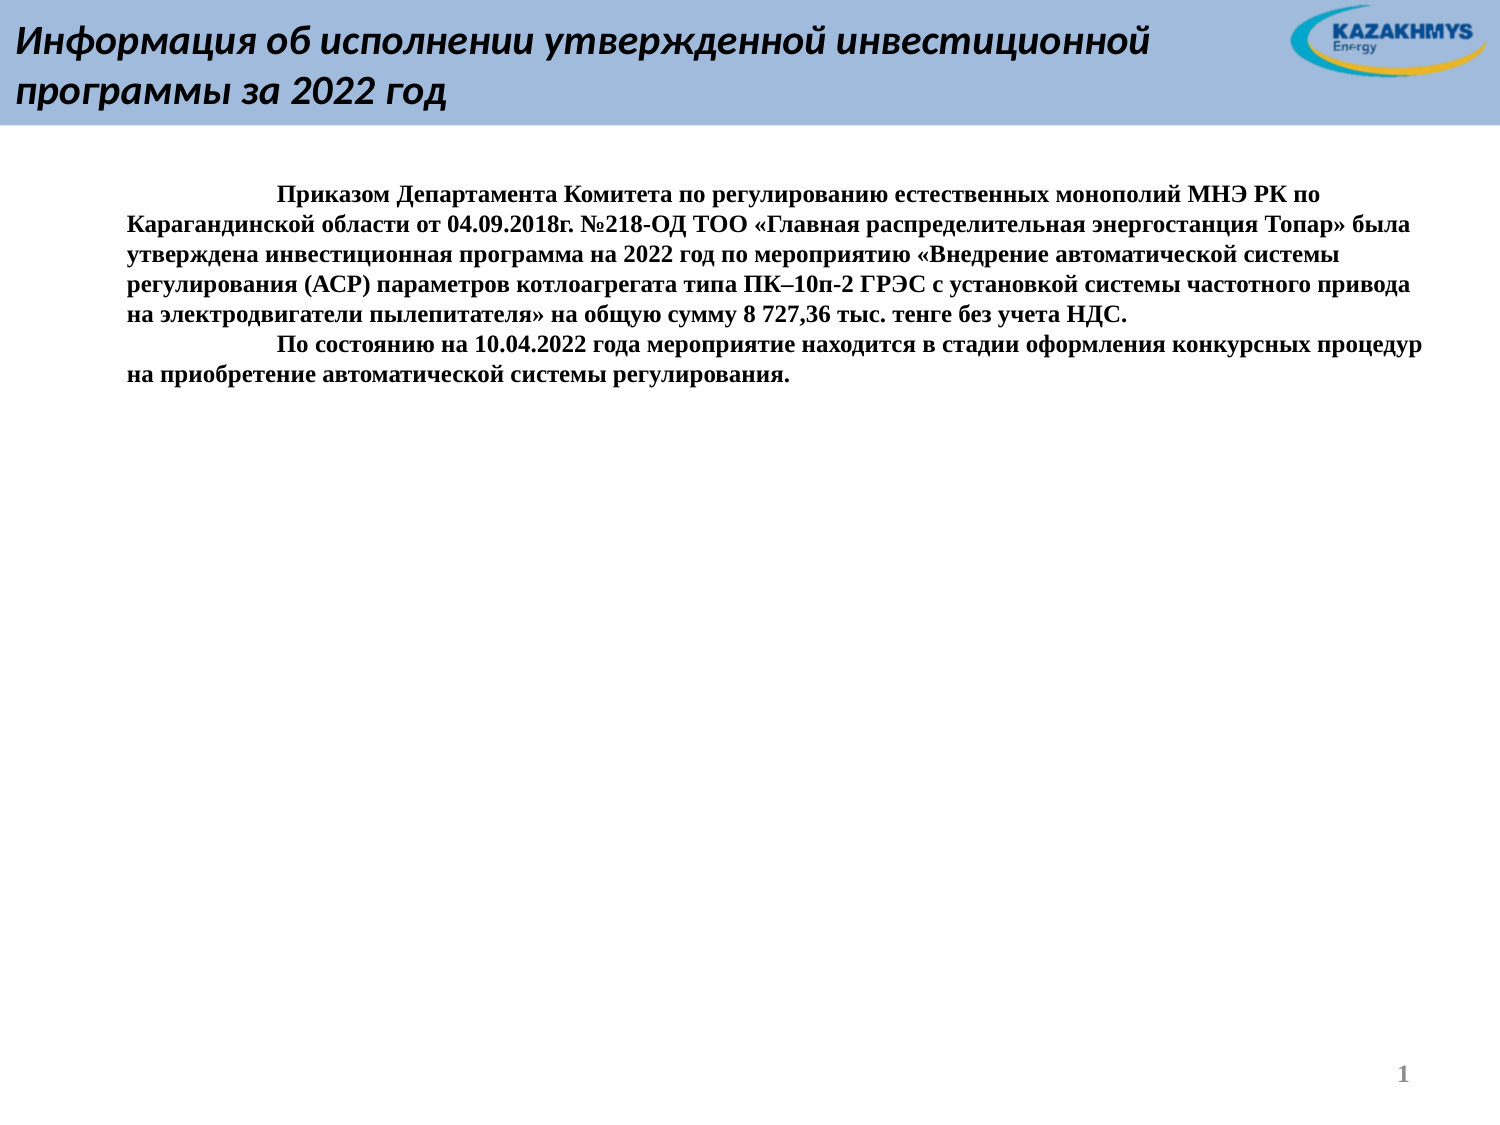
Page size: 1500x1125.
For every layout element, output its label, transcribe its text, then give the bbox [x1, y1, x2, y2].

text_box Приказом Департамента Комитета по регулированию естественных монополий МНЭ РК по Карагандинской области от 04.09.2018г. №218-ОД ТОО «Главная распределительная энергостанция Топар» была утверждена инвестиционная программа на 2022 год по мероприятию «Внедрение автоматической системы регулирования (АСР) параметров котлоагрегата типа ПК–10п-2 ГРЭС с установкой системы частотного привода на электродвигатели пылепитателя» на общую сумму 8 727,36 тыс. тенге без учета НДС. По состоянию на 10.04.2022 года мероприятие находится в стадии оформления конкурсных процедур на приобретение автоматической системы регулирования. [112, 165, 1447, 395]
slide_number 1 [1074, 1042, 1425, 1103]
text_box Информация об исполнении утвержденной инвестиционной программы за 2022 год [0, 0, 1500, 126]
picture [1281, 0, 1500, 81]
